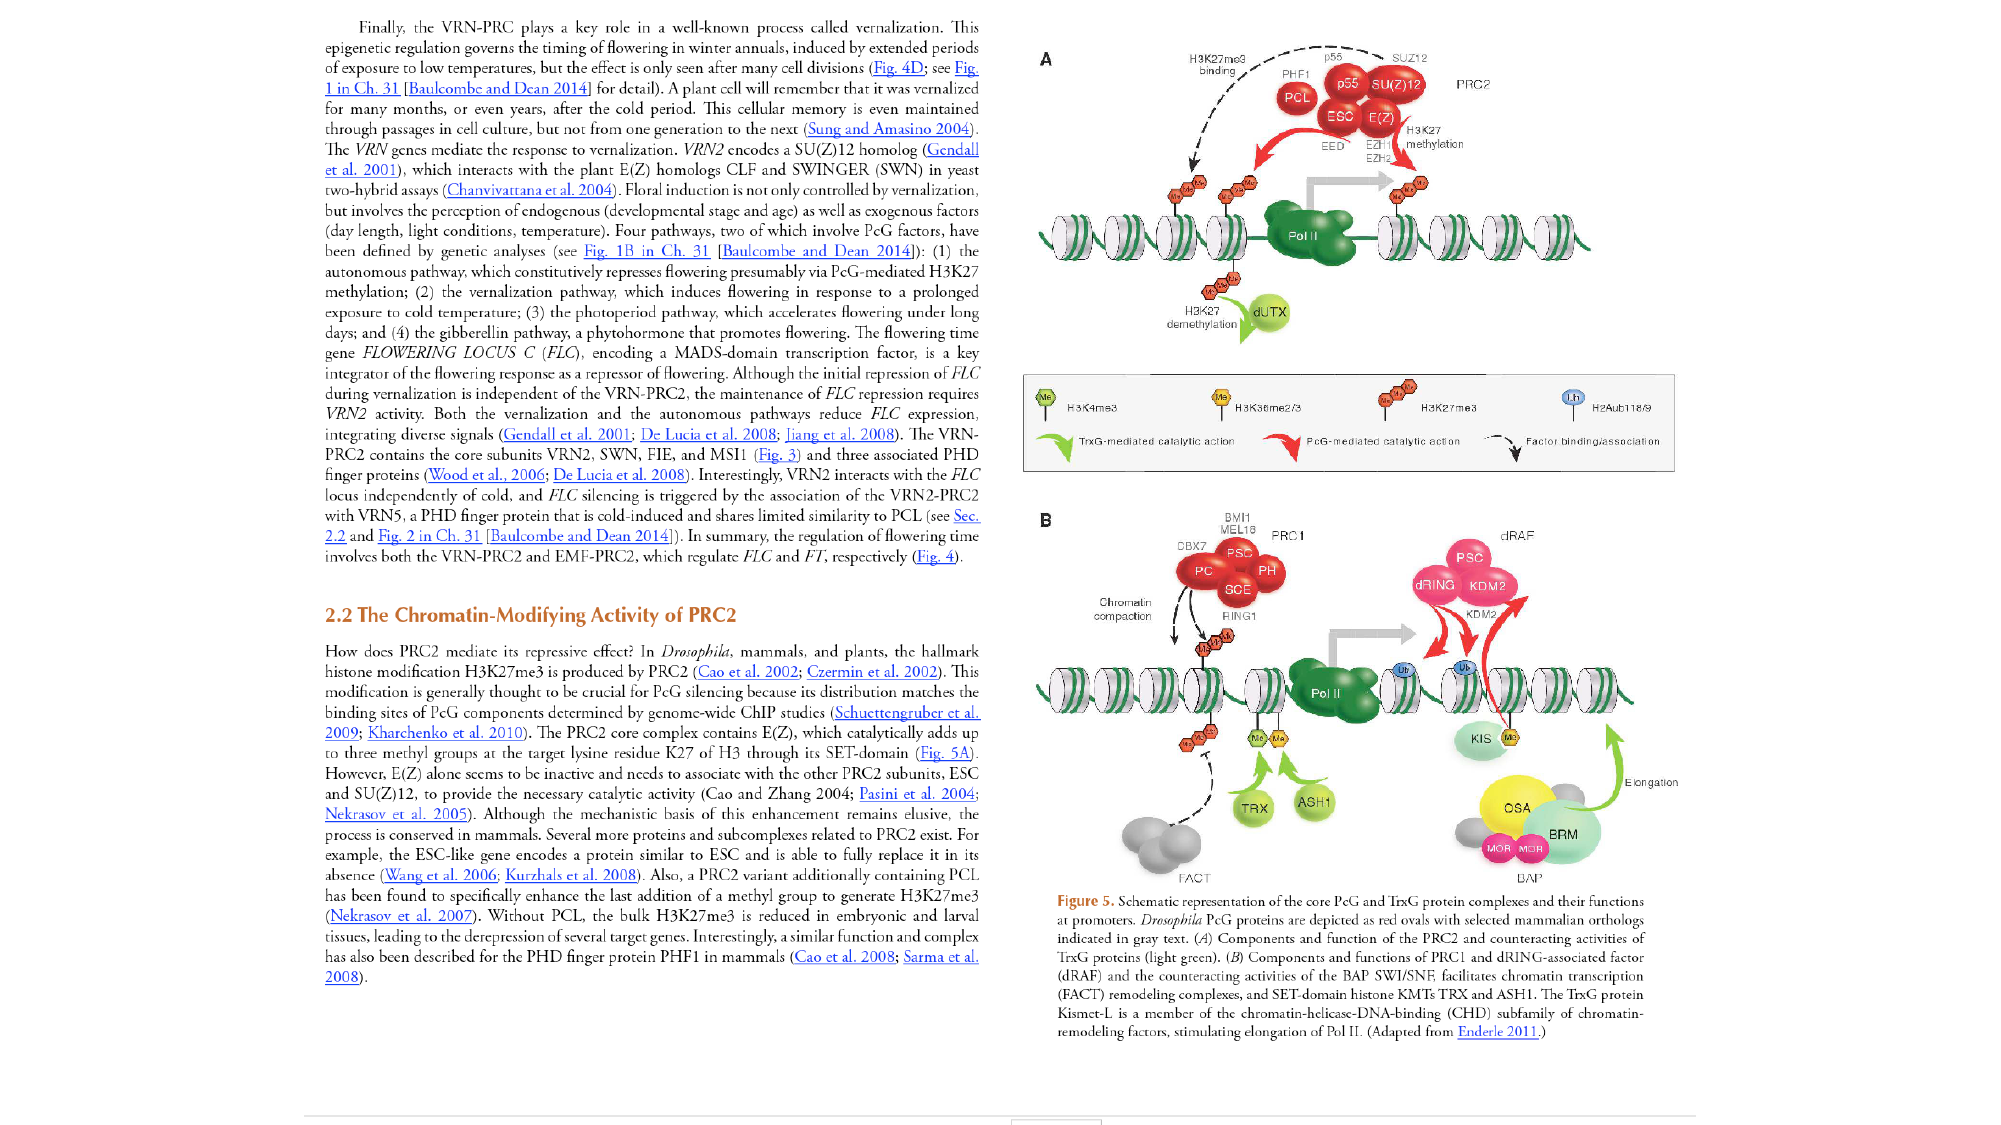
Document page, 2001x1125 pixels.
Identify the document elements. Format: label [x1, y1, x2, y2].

picture [304, 0, 1696, 1125]
